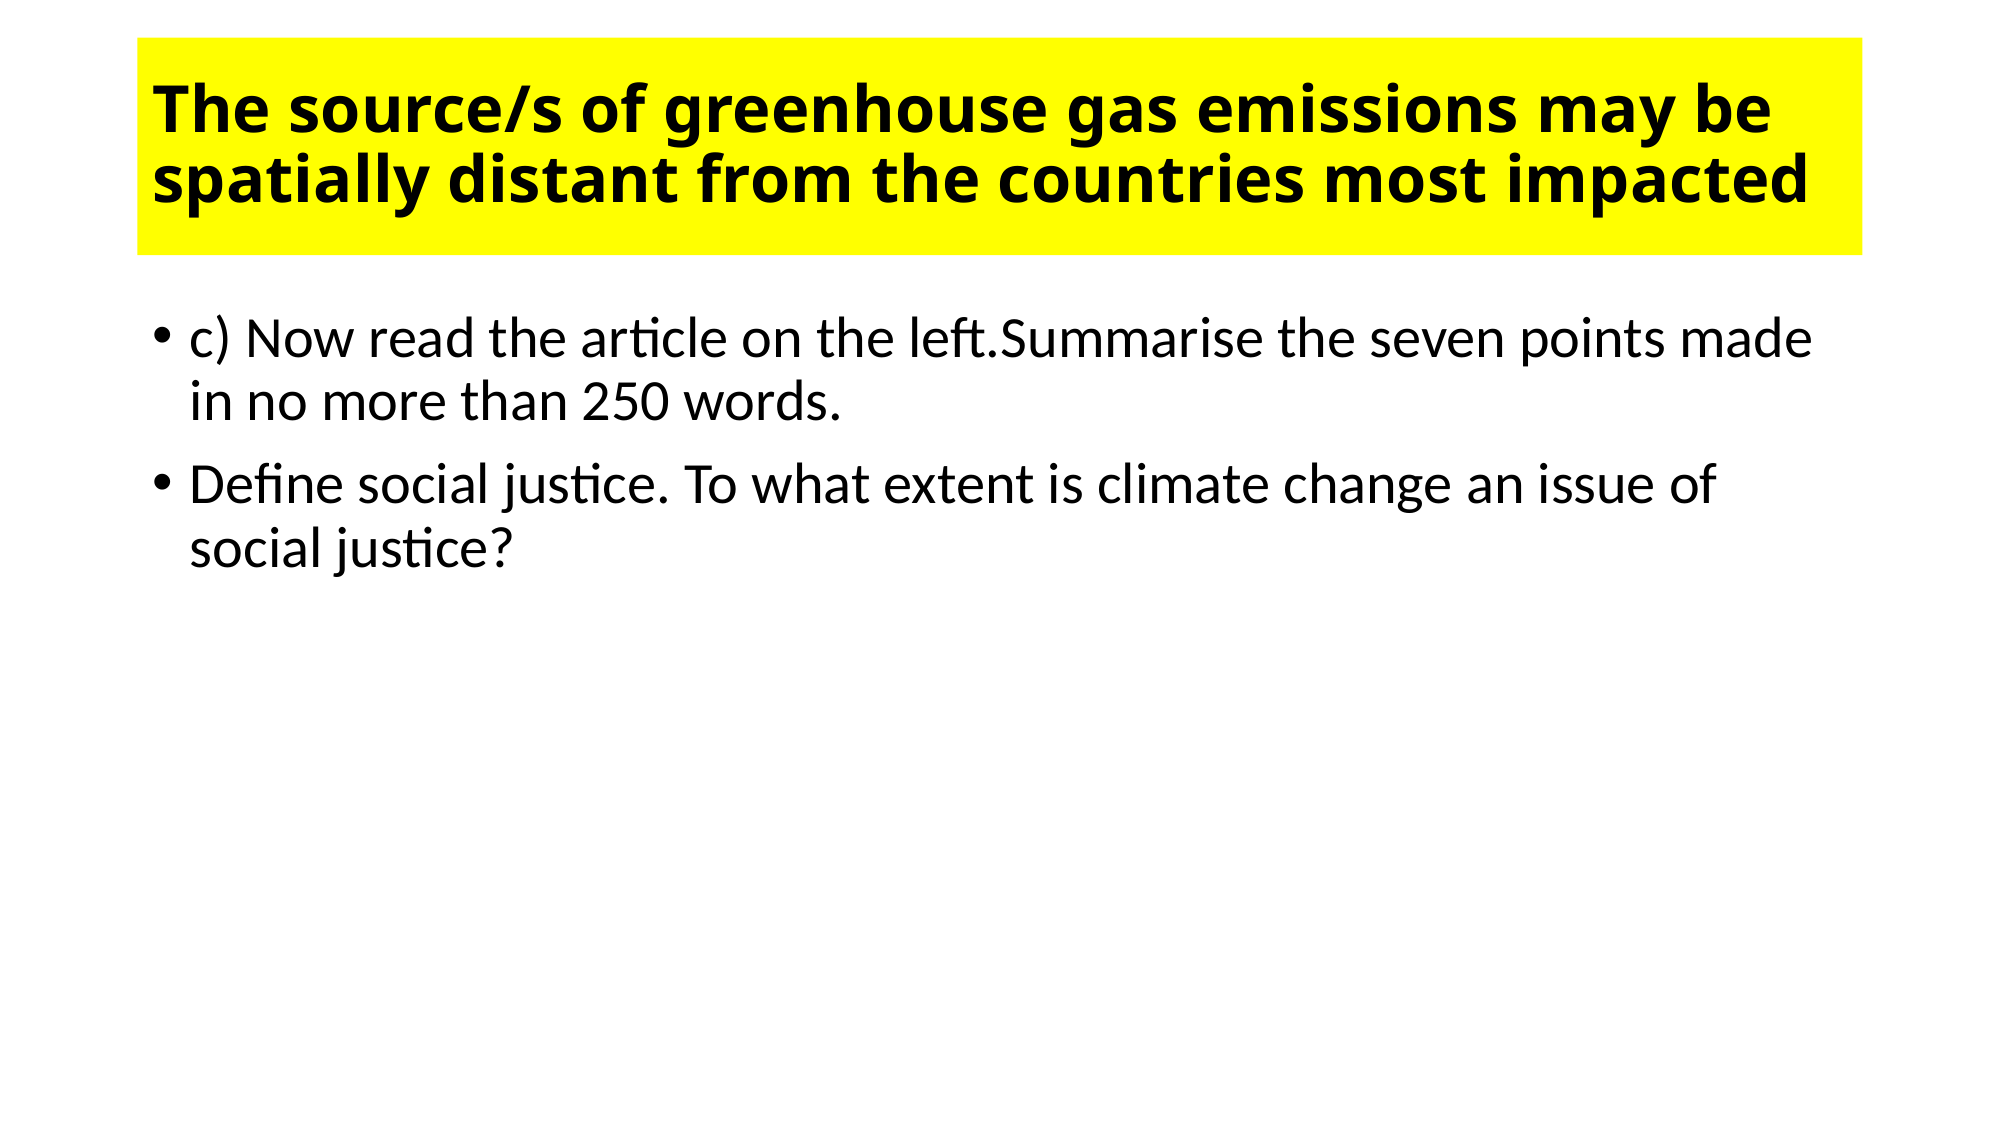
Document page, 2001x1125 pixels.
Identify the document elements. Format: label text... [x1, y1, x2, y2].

list c) Now read the article on the left.Summarise the seven points made in no more than 250 words. Define social justice. To what extent is climate change an issue of social justice? [137, 299, 1863, 1014]
text_box The source/s of greenhouse gas emissions may be spatially distant from the countries most impacted [137, 37, 1863, 256]
